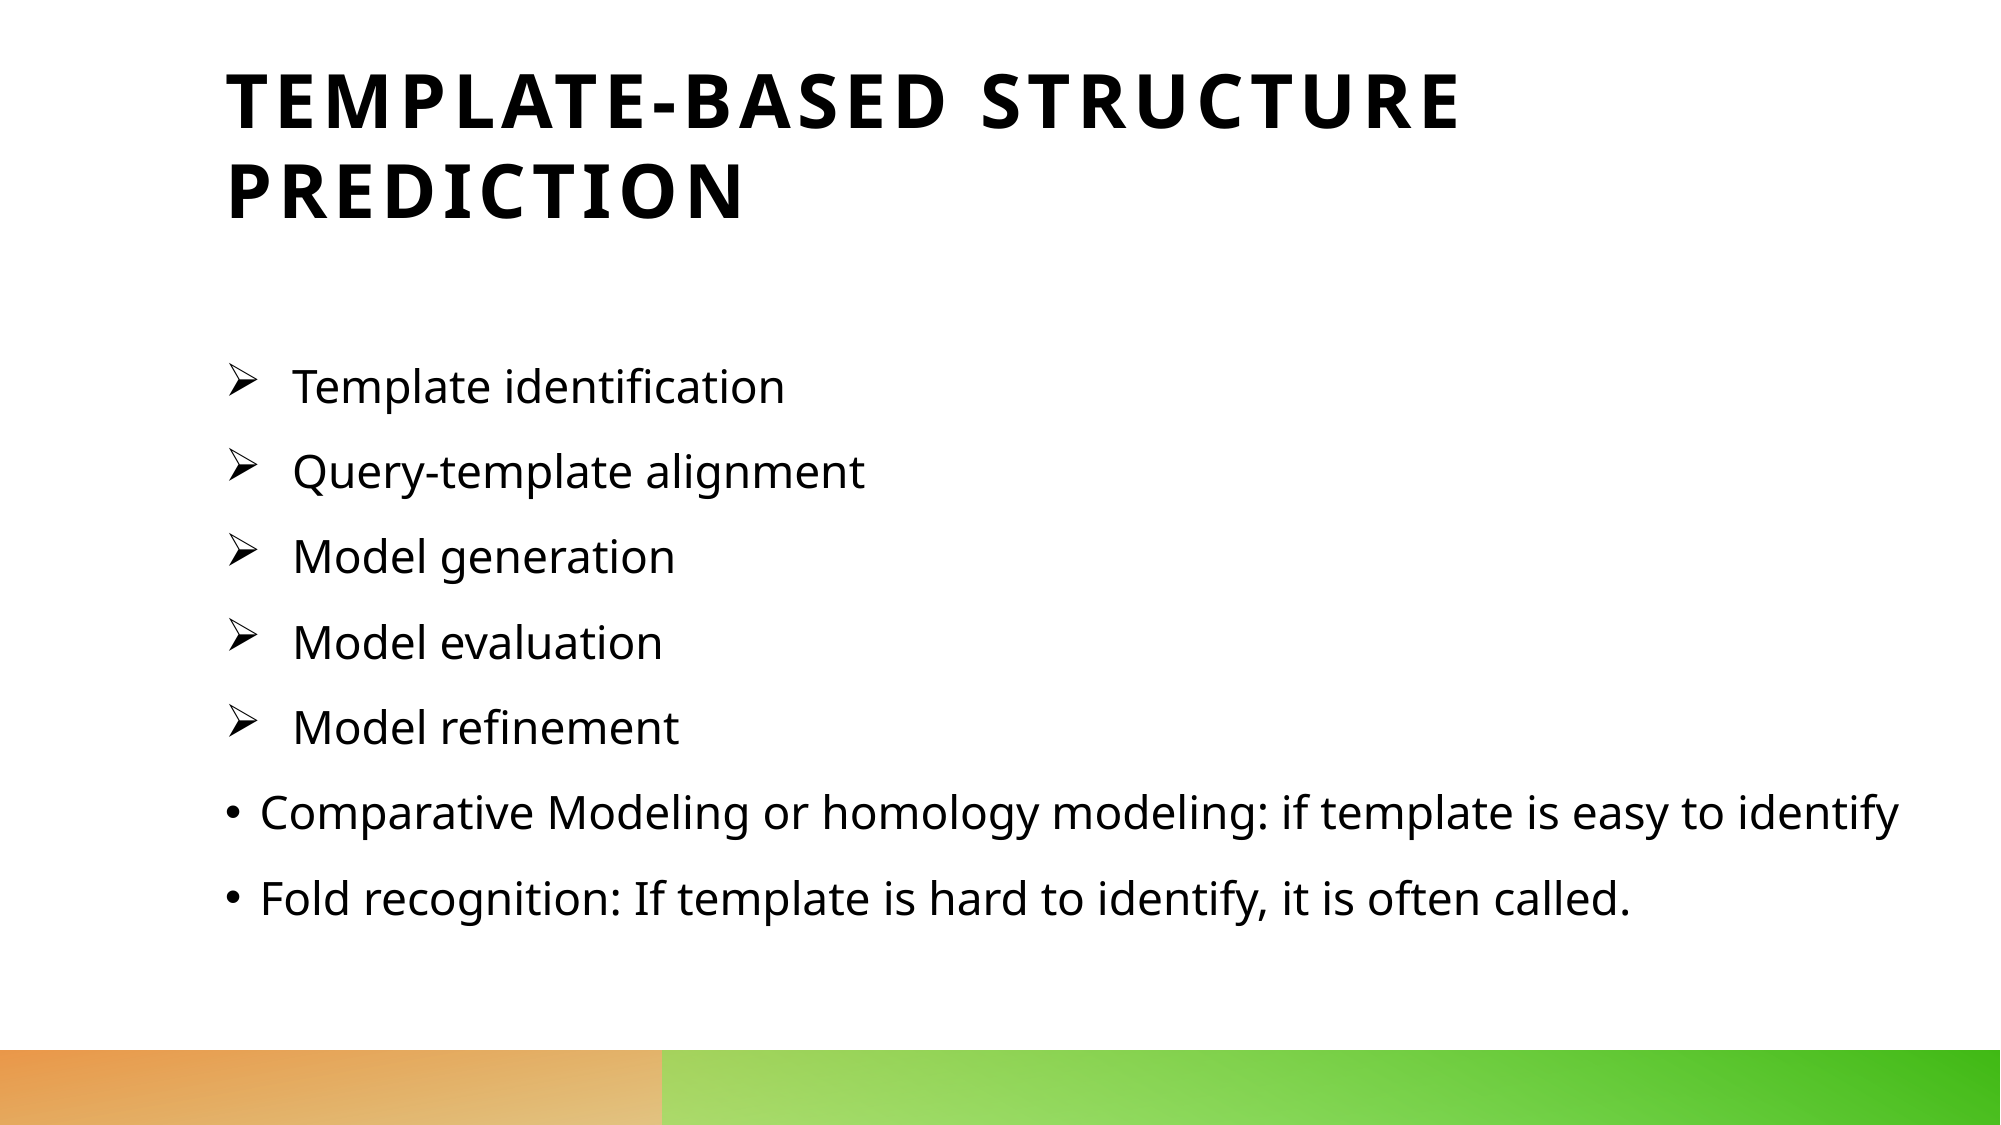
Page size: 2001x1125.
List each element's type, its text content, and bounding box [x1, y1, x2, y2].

title Template-Based Structure Prediction [225, 86, 1905, 234]
list Template identification Query-template alignment Model generation Model evaluation Model refinement Comparative Modeling or homology modeling: if template is easy to identify Fold recognition: If template is hard to identify, it is often called. [225, 346, 1905, 996]
